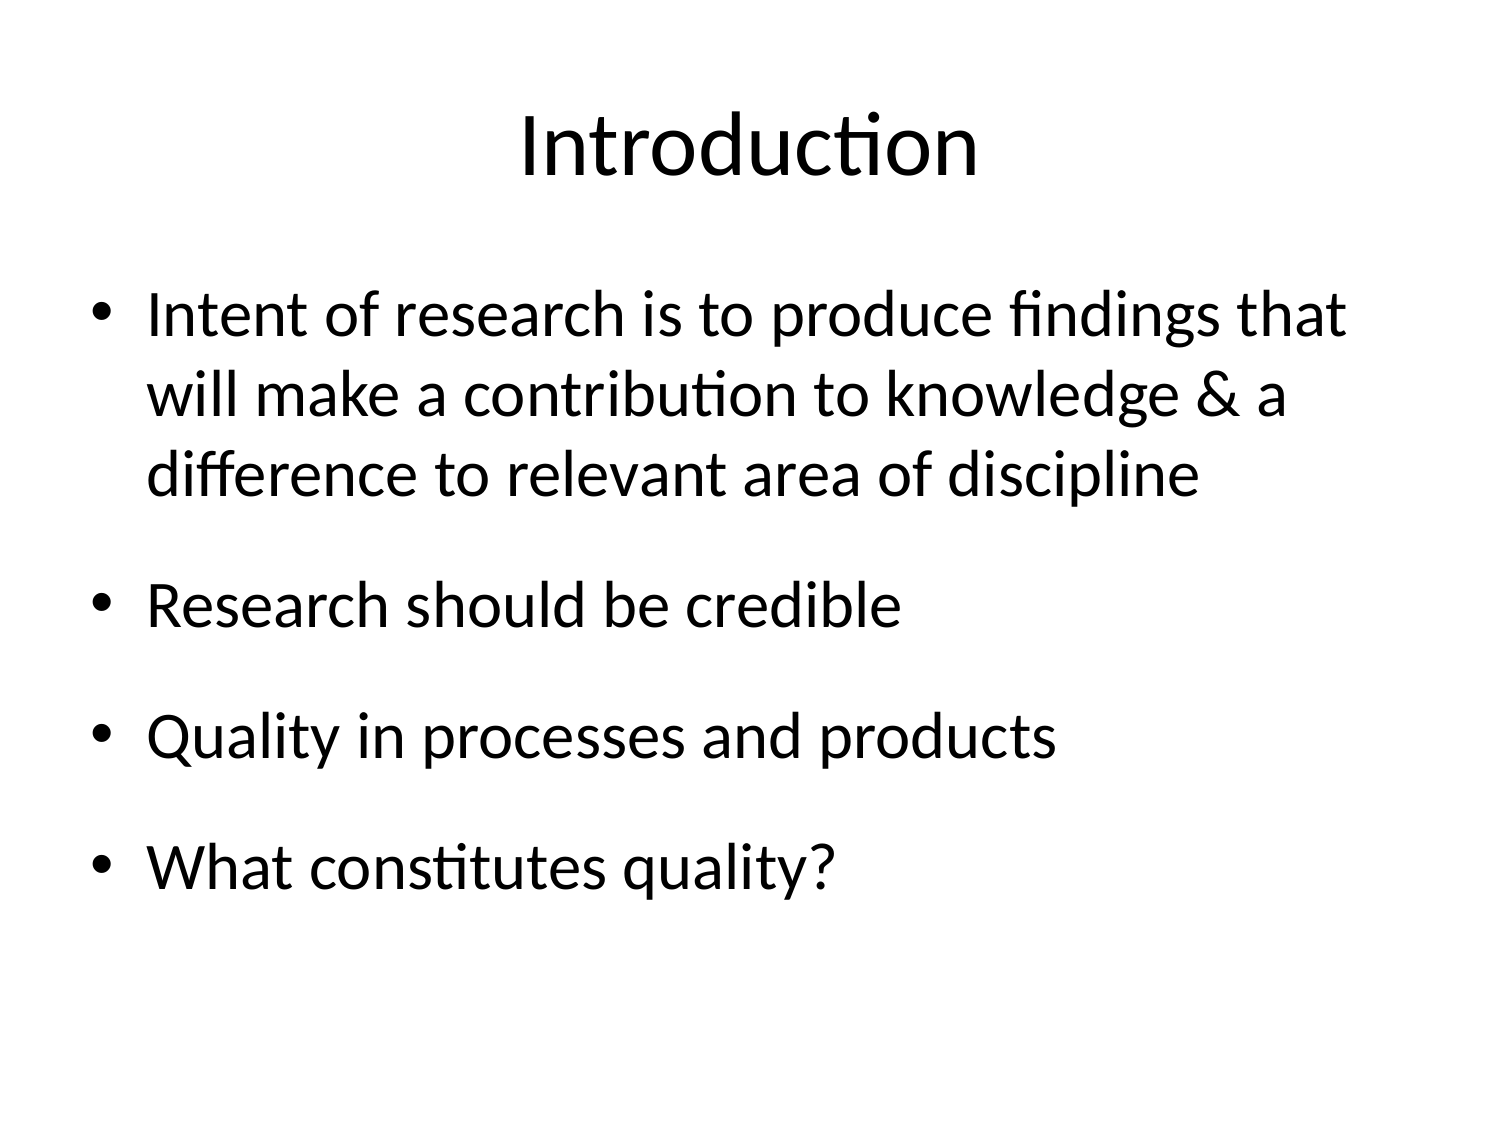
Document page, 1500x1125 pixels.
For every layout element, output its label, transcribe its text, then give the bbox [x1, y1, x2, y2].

title Introduction [75, 45, 1425, 233]
list Intent of research is to produce findings that will make a contribution to knowledge & a difference to relevant area of discipline Research should be credible Quality in processes and products What constitutes quality? [75, 262, 1425, 1005]
